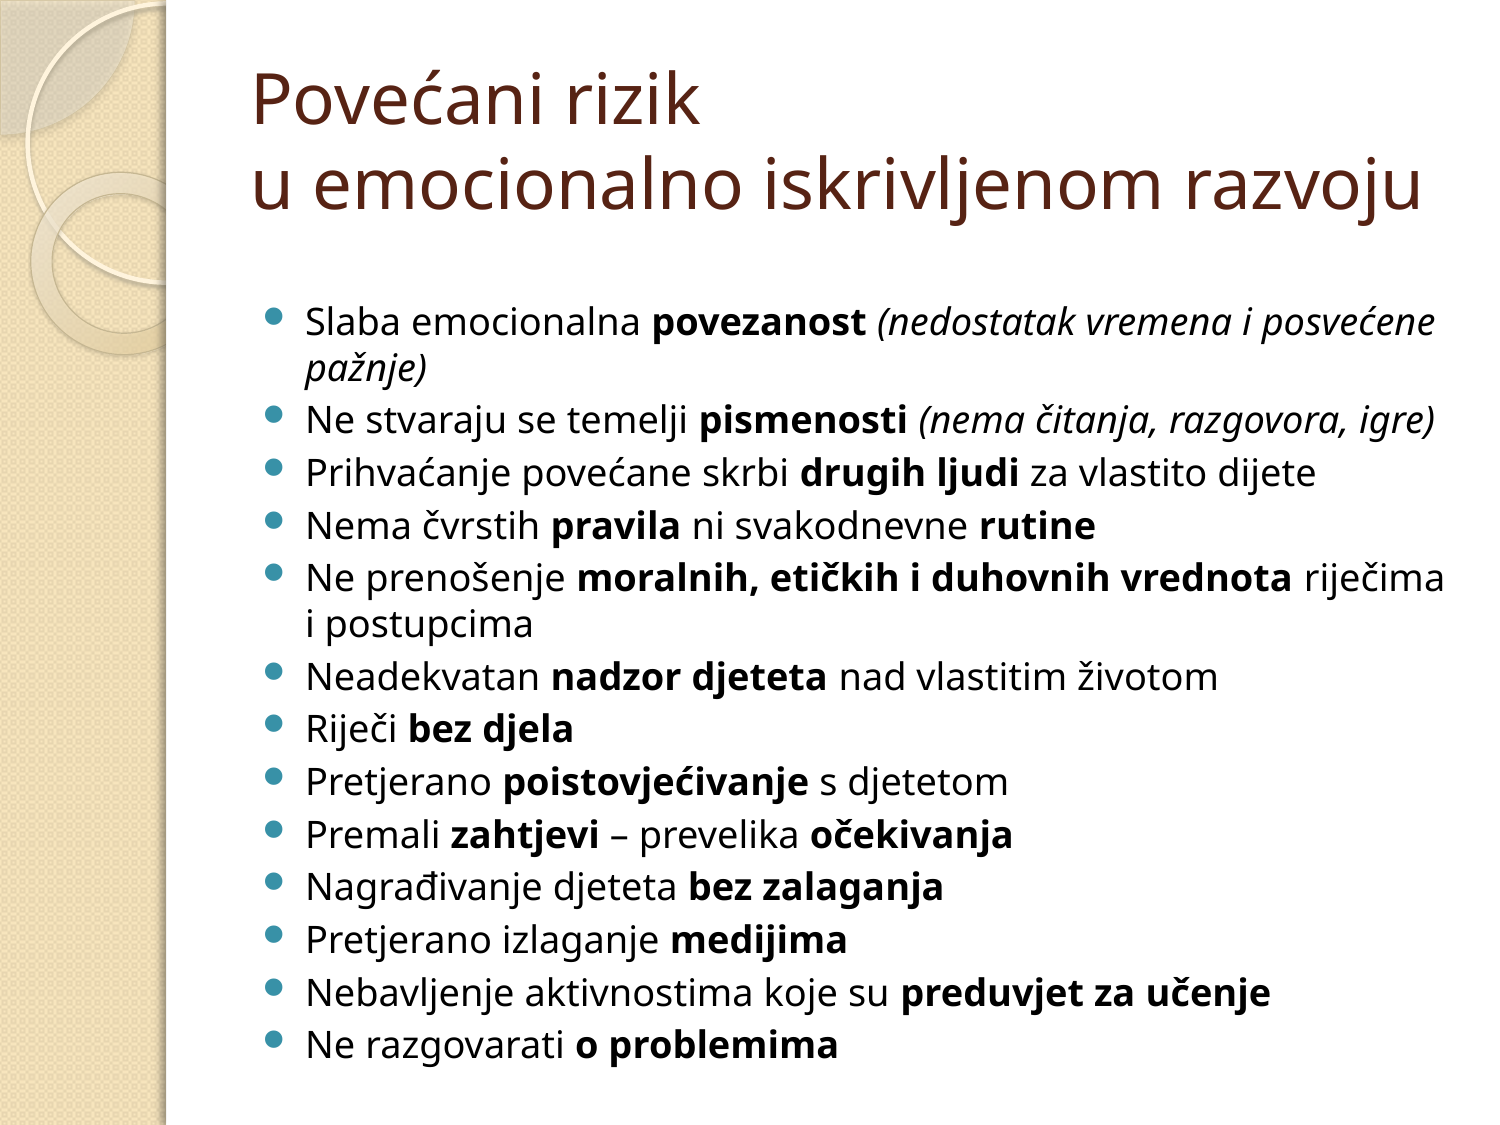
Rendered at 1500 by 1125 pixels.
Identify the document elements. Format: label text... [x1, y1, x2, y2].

list Slaba emocionalna povezanost (nedostatak vremena i posvećene pažnje) Ne stvaraju se temelji pismenosti (nema čitanja, razgovora, igre) Prihvaćanje povećane skrbi drugih ljudi za vlastito dijete Nema čvrstih pravila ni svakodnevne rutine Ne prenošenje moralnih, etičkih i duhovnih vrednota riječima i postupcima Neadekvatan nadzor djeteta nad vlastitim životom Riječi bez djela Pretjerano poistovjećivanje s djetetom Premali zahtjevi – prevelika očekivanja Nagrađivanje djeteta bez zalaganja Pretjerano izlaganje medijima Nebavljenje aktivnostima koje su preduvjet za učenje Ne razgovarati o problemima [235, 237, 1466, 1094]
title Povećani rizik u emocionalno iskrivljenom razvoju [235, 45, 1466, 233]
